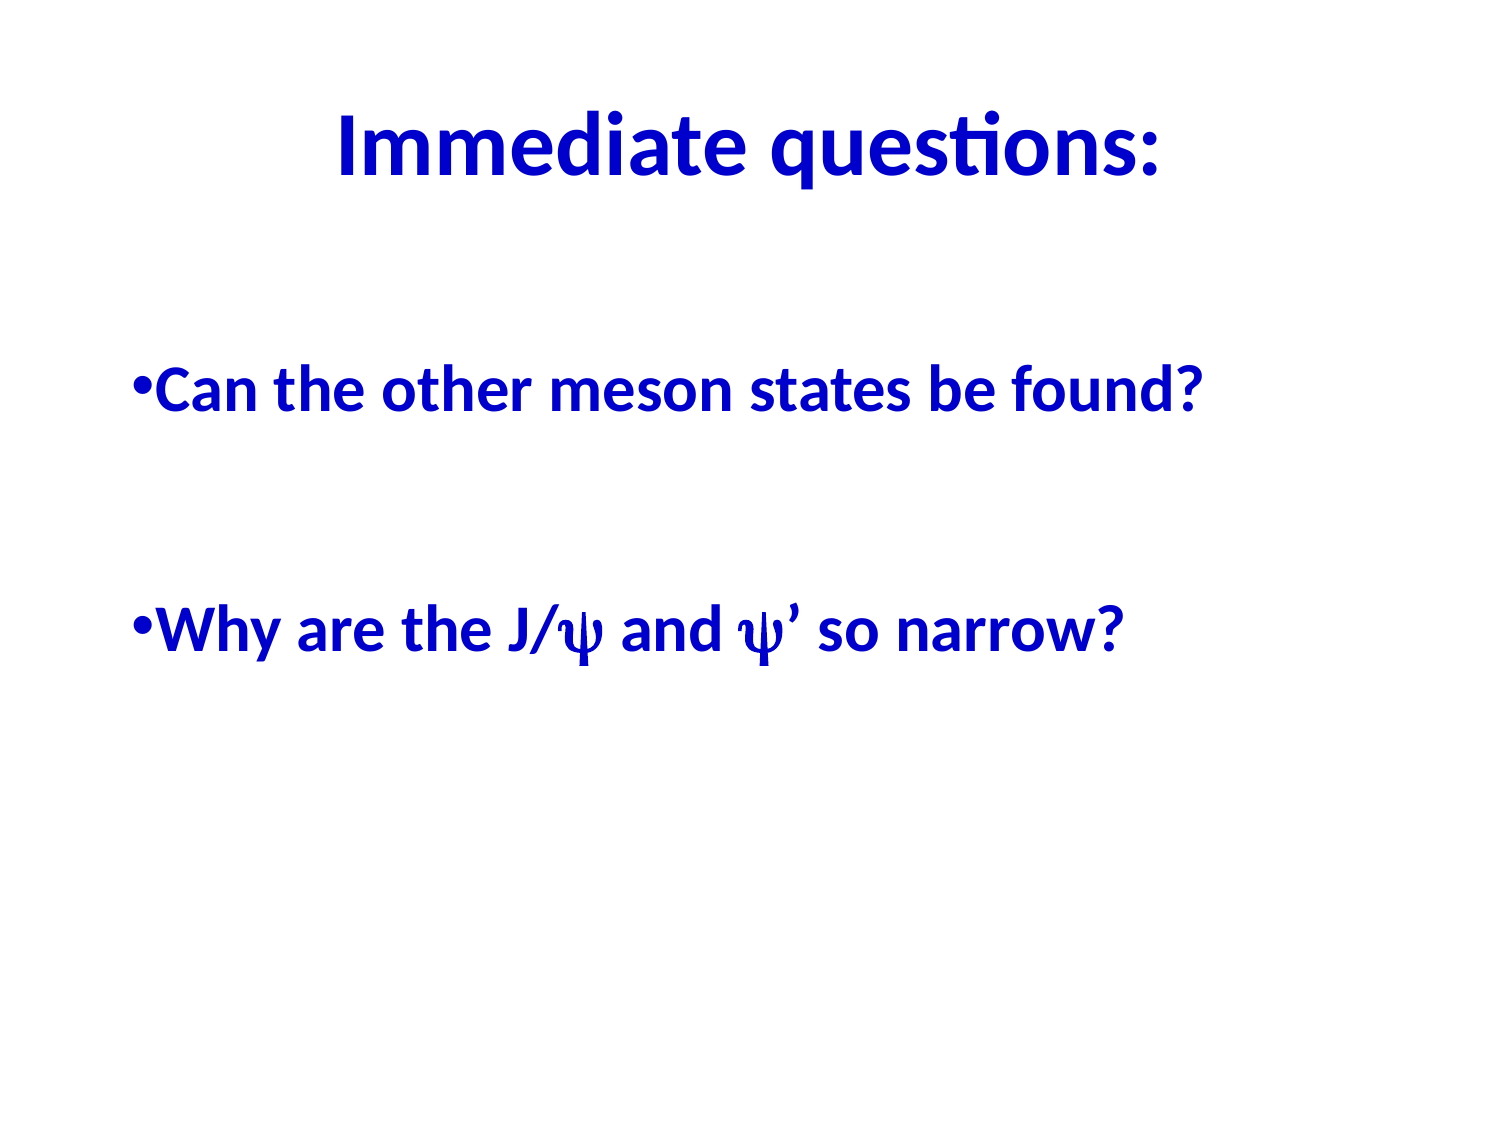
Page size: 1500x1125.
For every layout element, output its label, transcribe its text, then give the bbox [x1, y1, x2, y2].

text_box Can the other meson states be found? Why are the J/ψ and ψ’ so narrow? [116, 337, 1222, 672]
title Immediate questions: [75, 45, 1425, 233]
